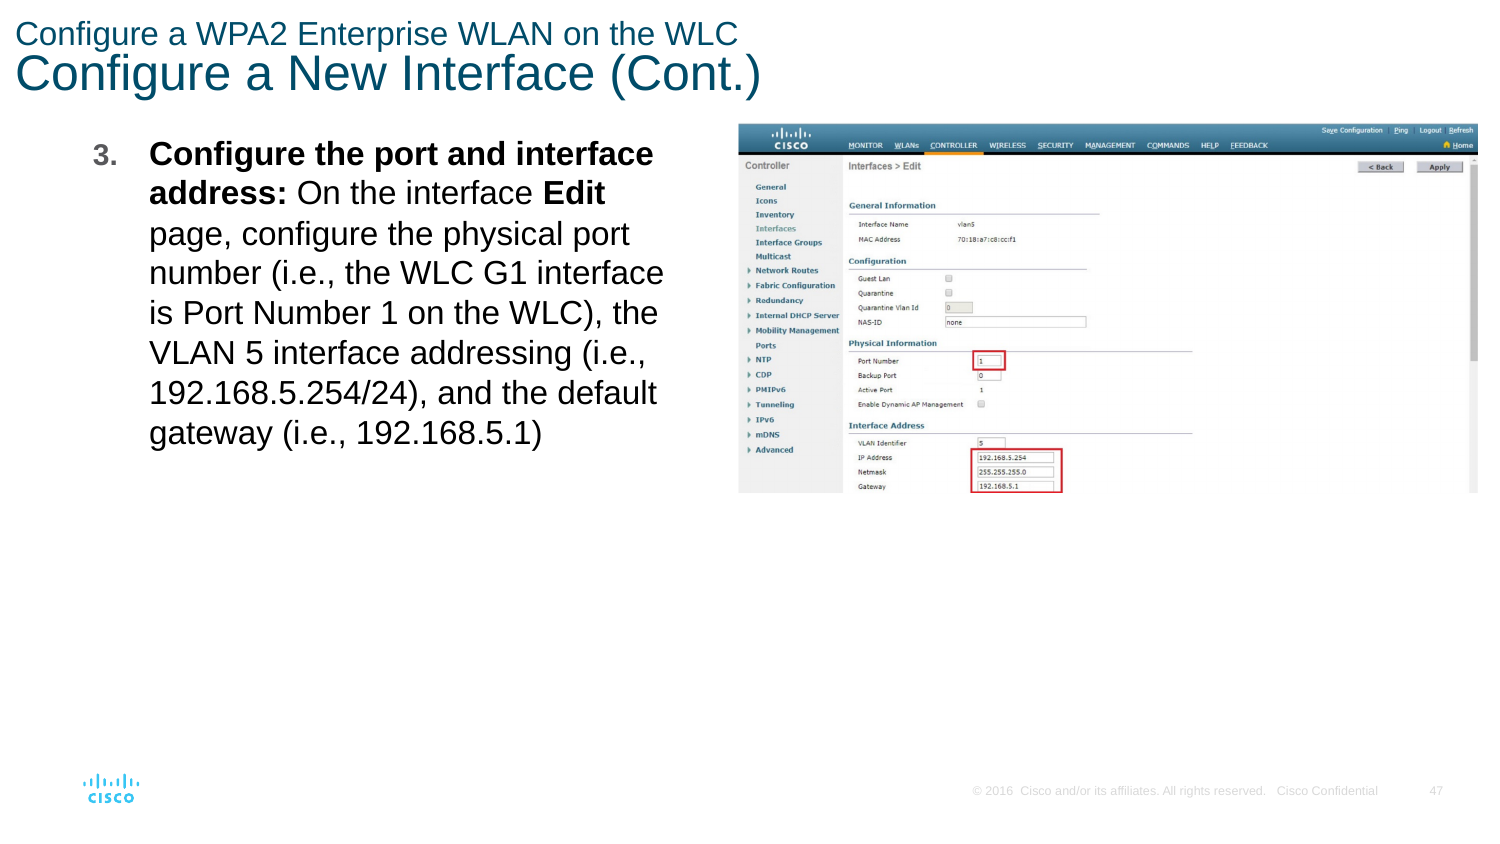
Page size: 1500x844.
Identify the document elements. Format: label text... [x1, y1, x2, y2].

title Configure a WPA2 Enterprise WLAN on the WLC Configure a New Interface (Cont.) [0, 0, 1369, 121]
picture [737, 122, 1479, 495]
list Configure the port and interface address: On the interface Edit page, configure the physical port number (i.e., the WLC G1 interface is Port Number 1 on the WLC), the VLAN 5 interface addressing (i.e., 192.168.5.254/24), and the default gateway (i.e., 192.168.5.1) [77, 124, 713, 586]
